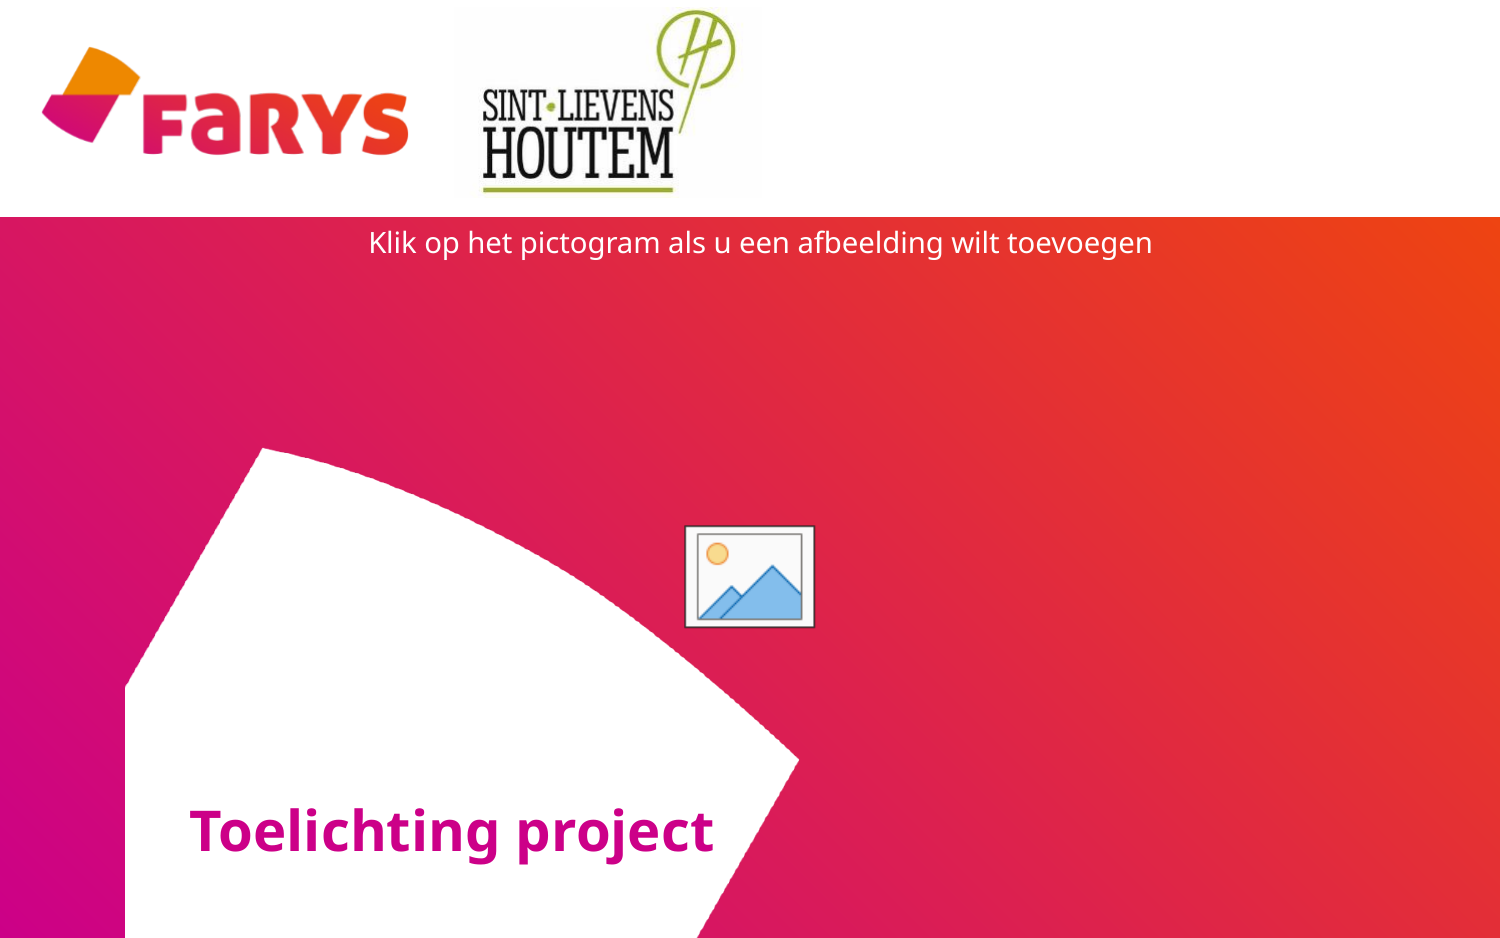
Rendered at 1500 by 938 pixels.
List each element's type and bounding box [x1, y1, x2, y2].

picture [35, 40, 417, 163]
picture [0, 216, 1500, 938]
picture [454, 7, 763, 199]
